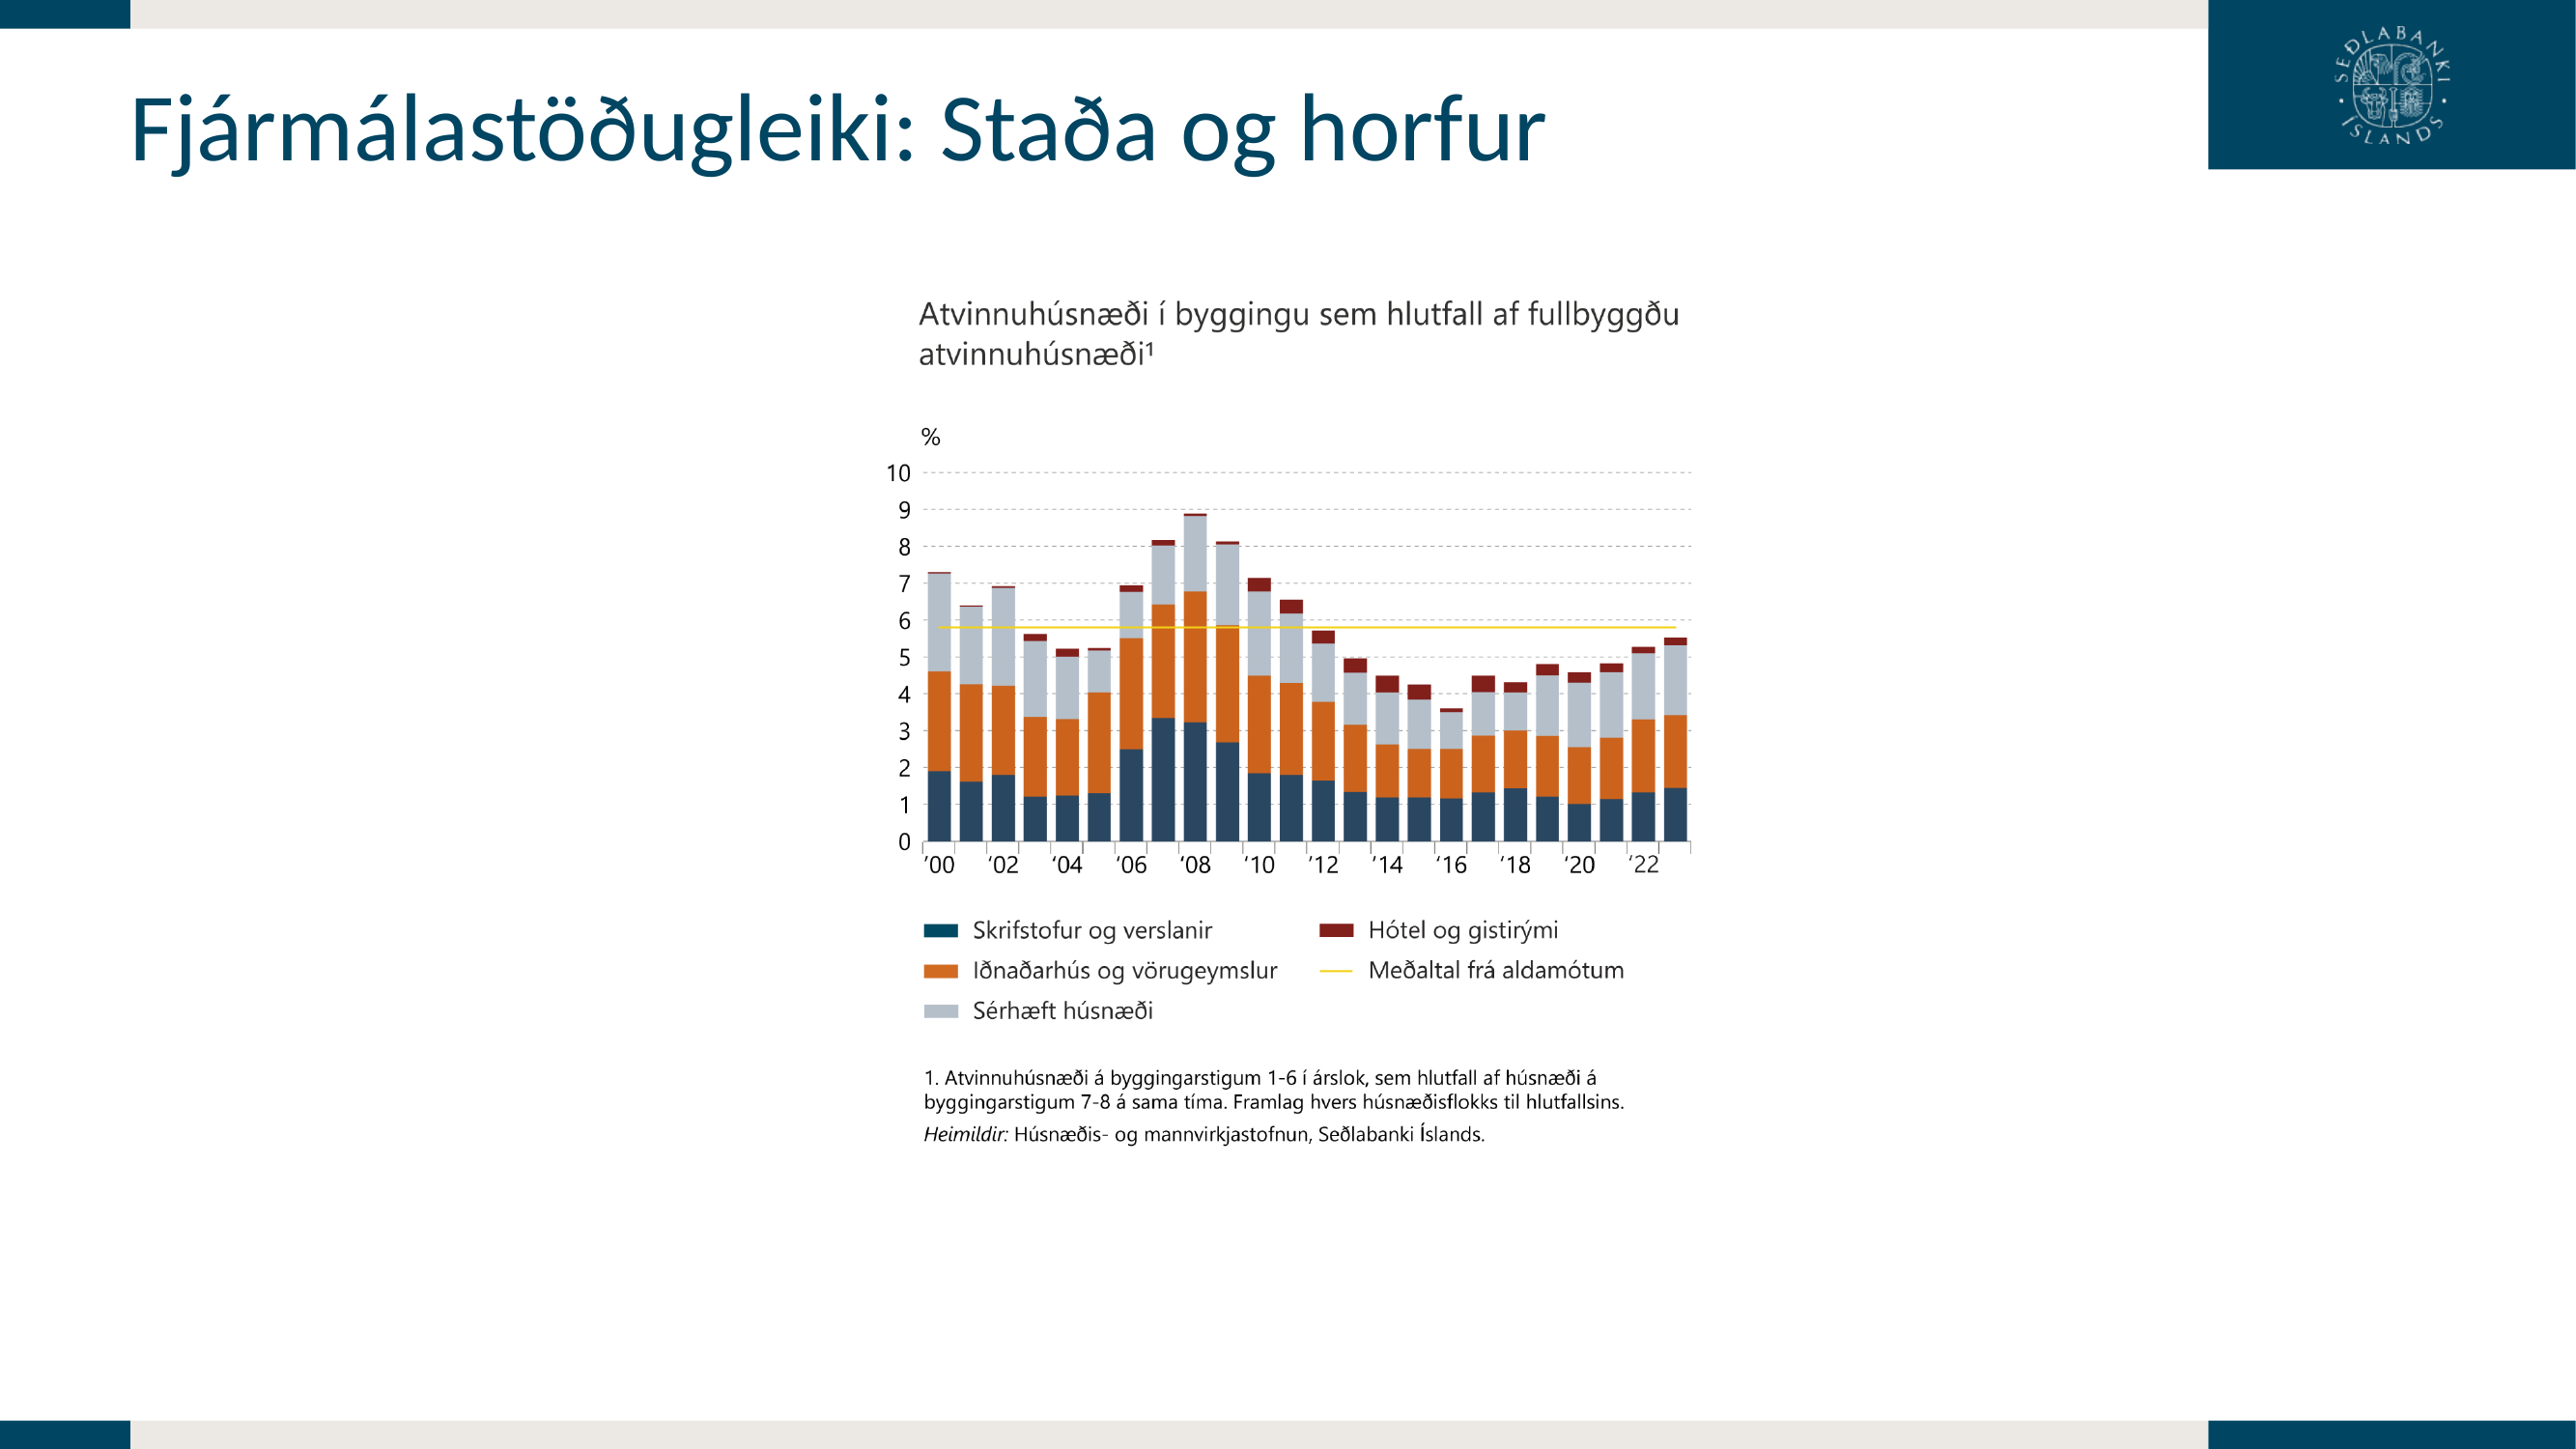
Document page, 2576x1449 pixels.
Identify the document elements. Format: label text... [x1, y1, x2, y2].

title Fjármálastöðugleiki: Staða og horfur [129, 86, 2178, 290]
picture [884, 296, 1691, 1152]
